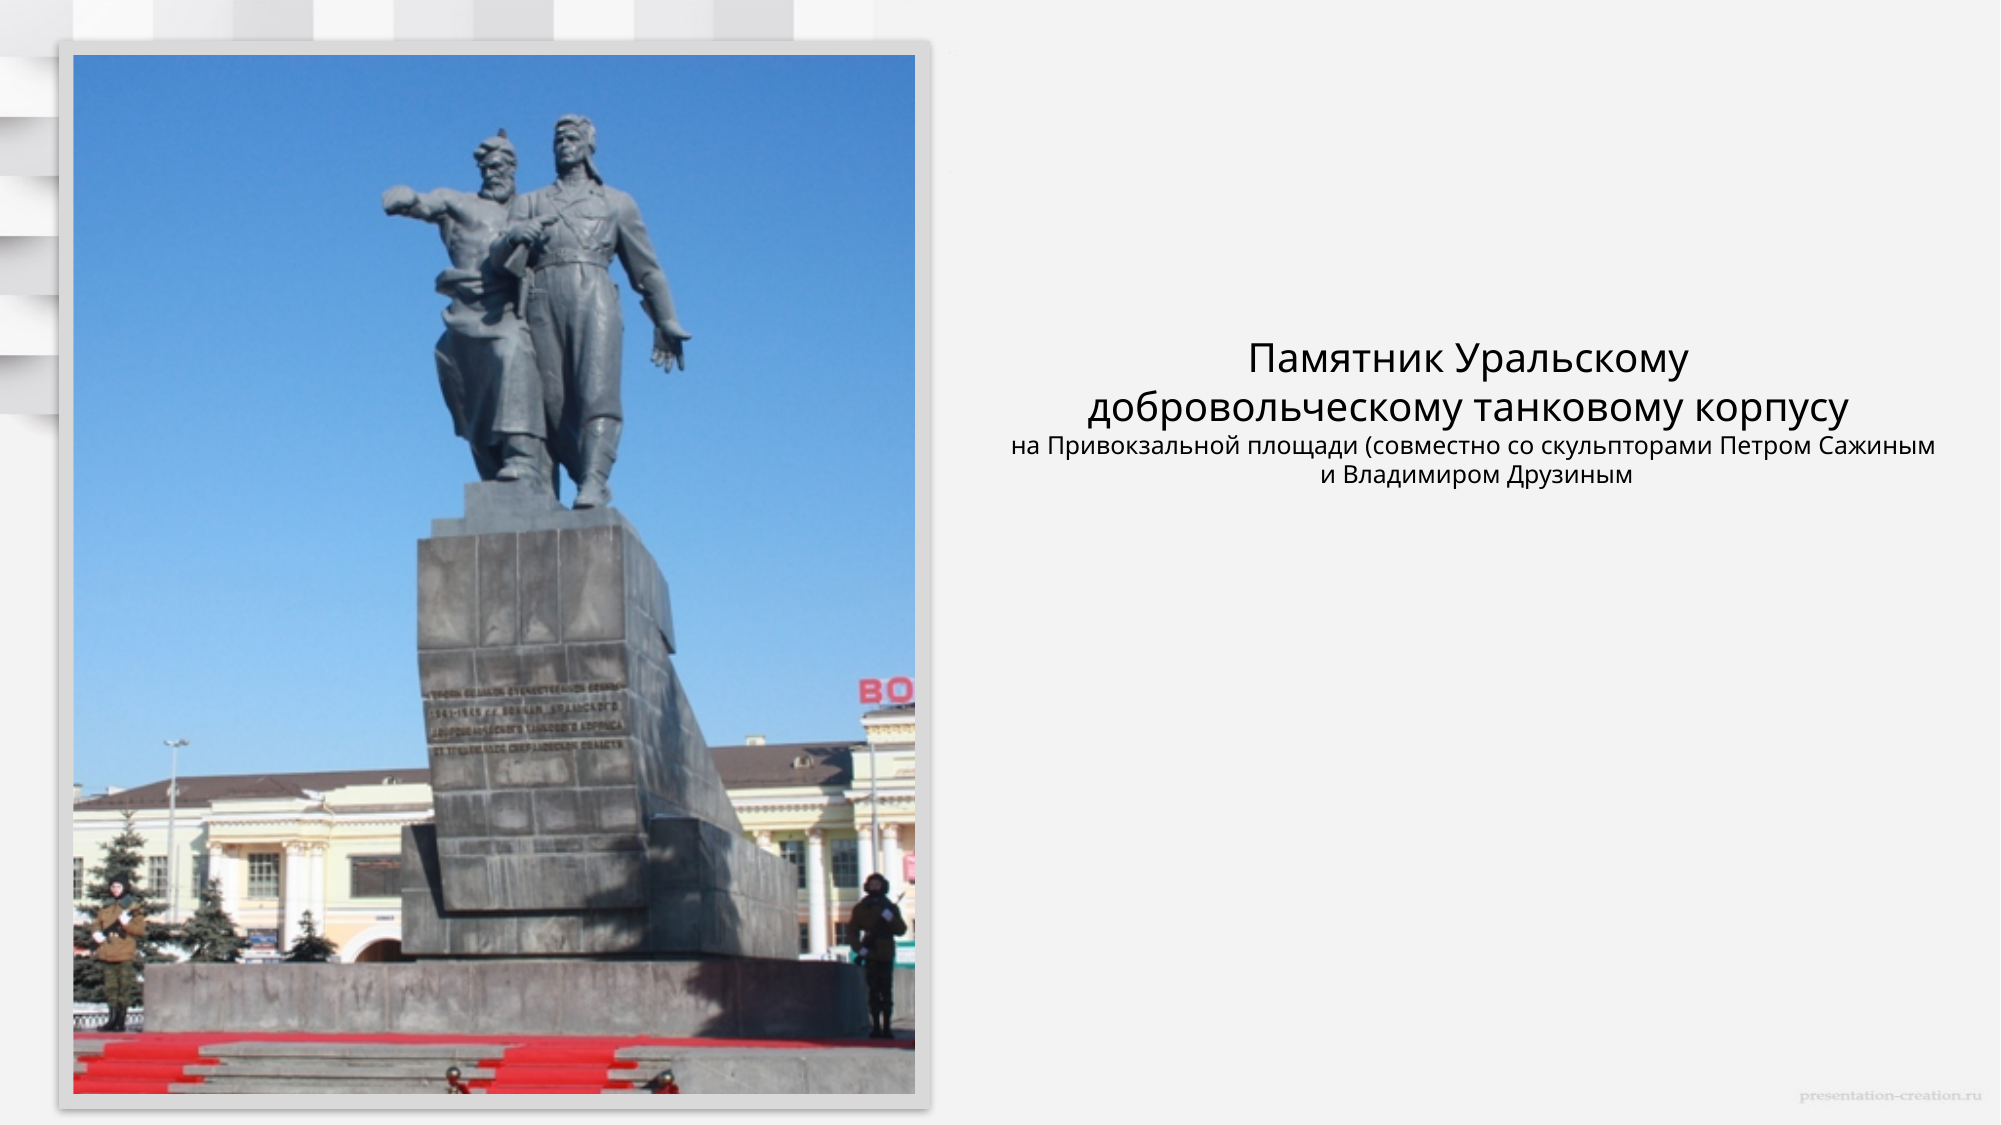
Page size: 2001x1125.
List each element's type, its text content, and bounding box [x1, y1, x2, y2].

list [73, 54, 916, 1095]
picture [0, 0, 2001, 1125]
title Памятник Уральскому добровольческому танковому корпусу на Привокзальной площади (совместно со скульпторами Петром Сажиным и Владимиром Друзиным [947, 324, 2000, 497]
